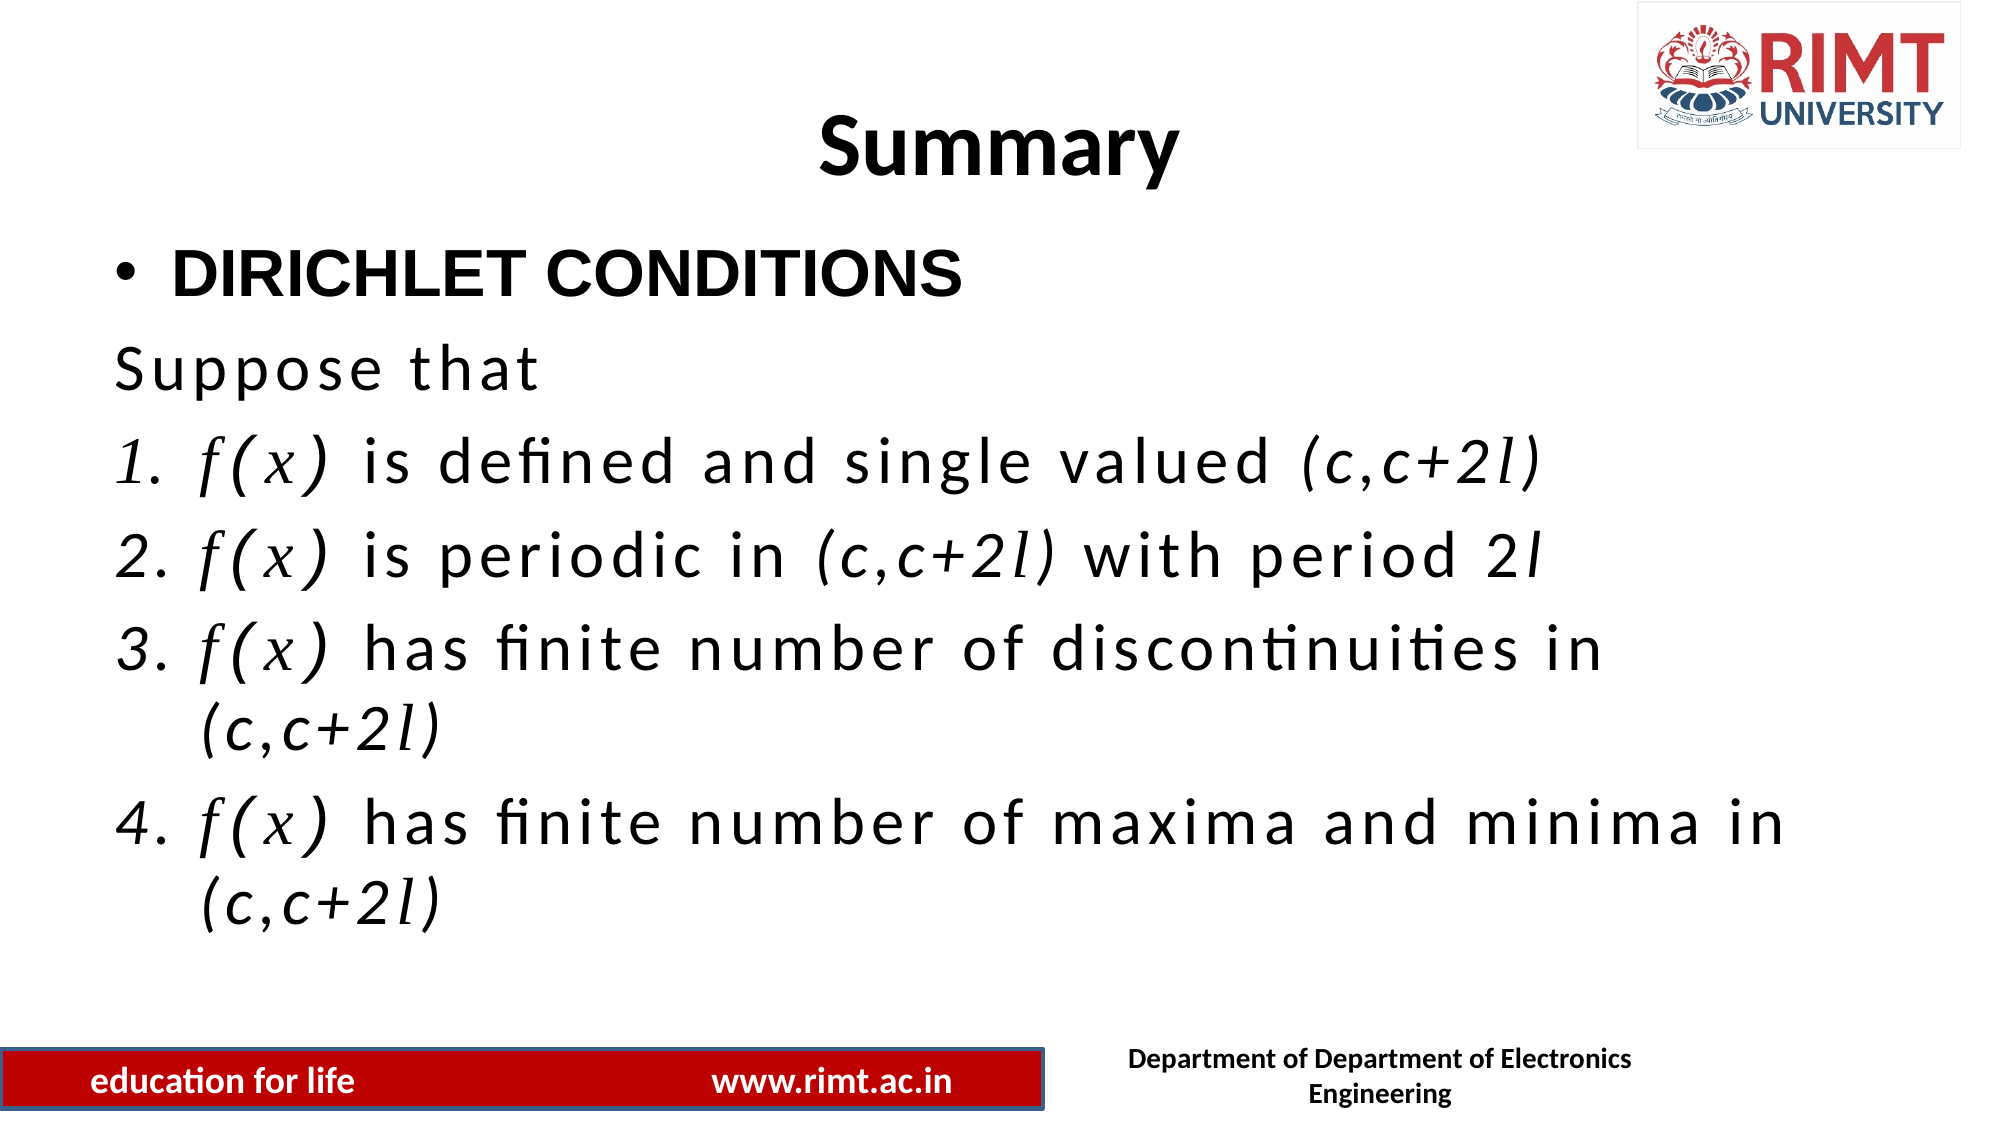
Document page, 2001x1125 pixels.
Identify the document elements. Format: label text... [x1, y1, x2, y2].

list DIRICHLET CONDITIONS Suppose that f(x) is defined and single valued (c,c+2l) 2. f(x) is periodic in (c,c+2l) with period 2l 3. f(x) has finite number of discontinuities in (c,c+2l) 4. f(x) has finite number of maxima and minima in (c,c+2l) [99, 222, 1900, 1005]
text_box Department of Department of Electronics Engineering [1042, 1044, 1718, 1104]
title Summary [99, 45, 1900, 222]
text_box education for life www.rimt.ac.in [0, 1047, 1045, 1111]
picture [1637, 1, 1961, 149]
